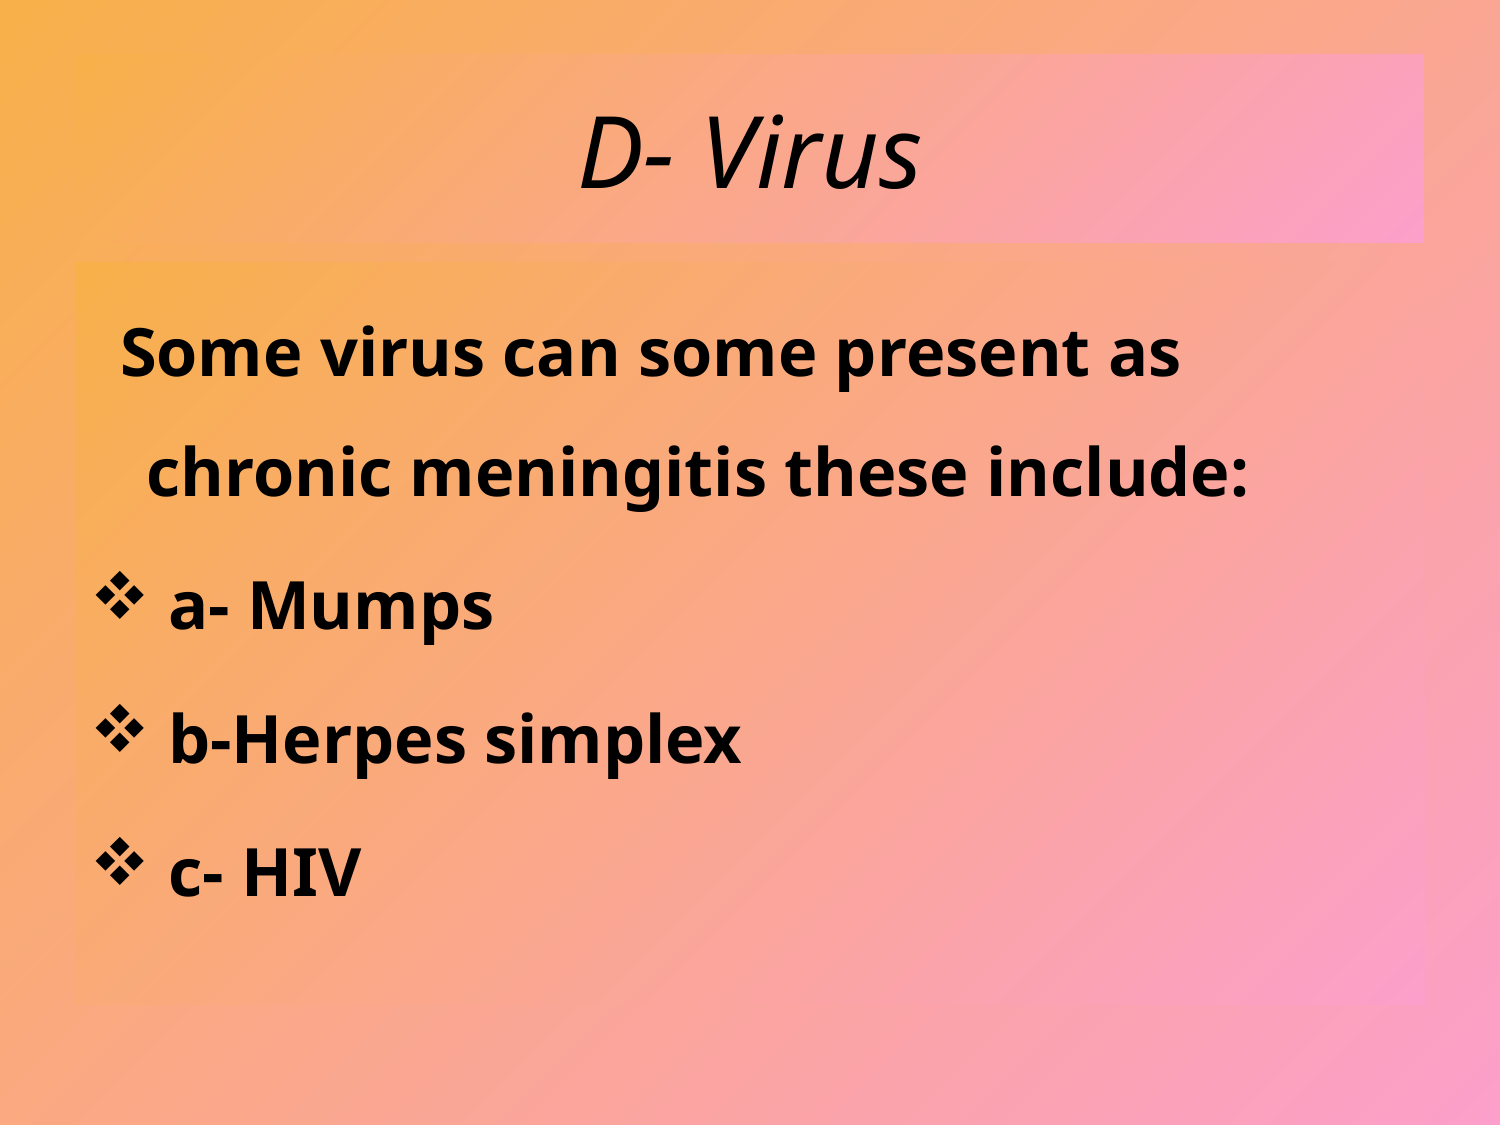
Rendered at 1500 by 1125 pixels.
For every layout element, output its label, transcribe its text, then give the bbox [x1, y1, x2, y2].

list Some virus can some present as chronic meningitis these include: a- Mumps b-Herpes simplex c- HIV [75, 262, 1425, 1005]
title D- Virus [76, 54, 1424, 243]
